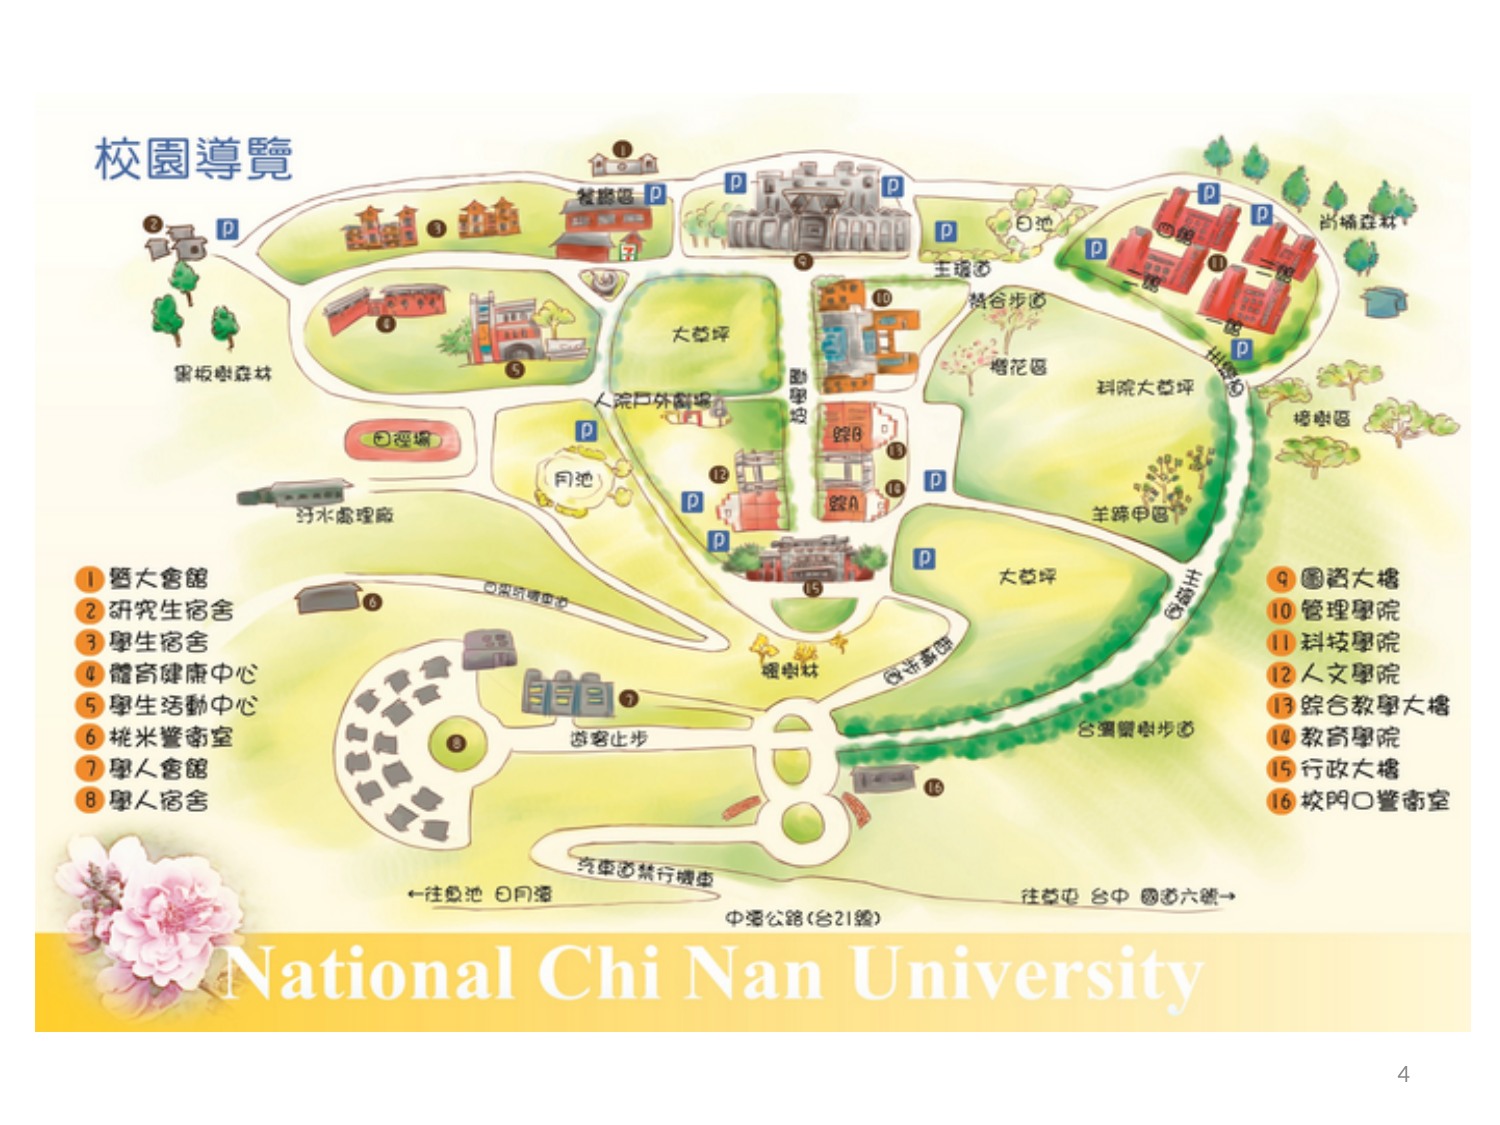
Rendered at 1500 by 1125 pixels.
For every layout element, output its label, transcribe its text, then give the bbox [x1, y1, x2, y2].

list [34, 93, 1471, 1032]
slide_number 4 [1074, 1042, 1425, 1103]
